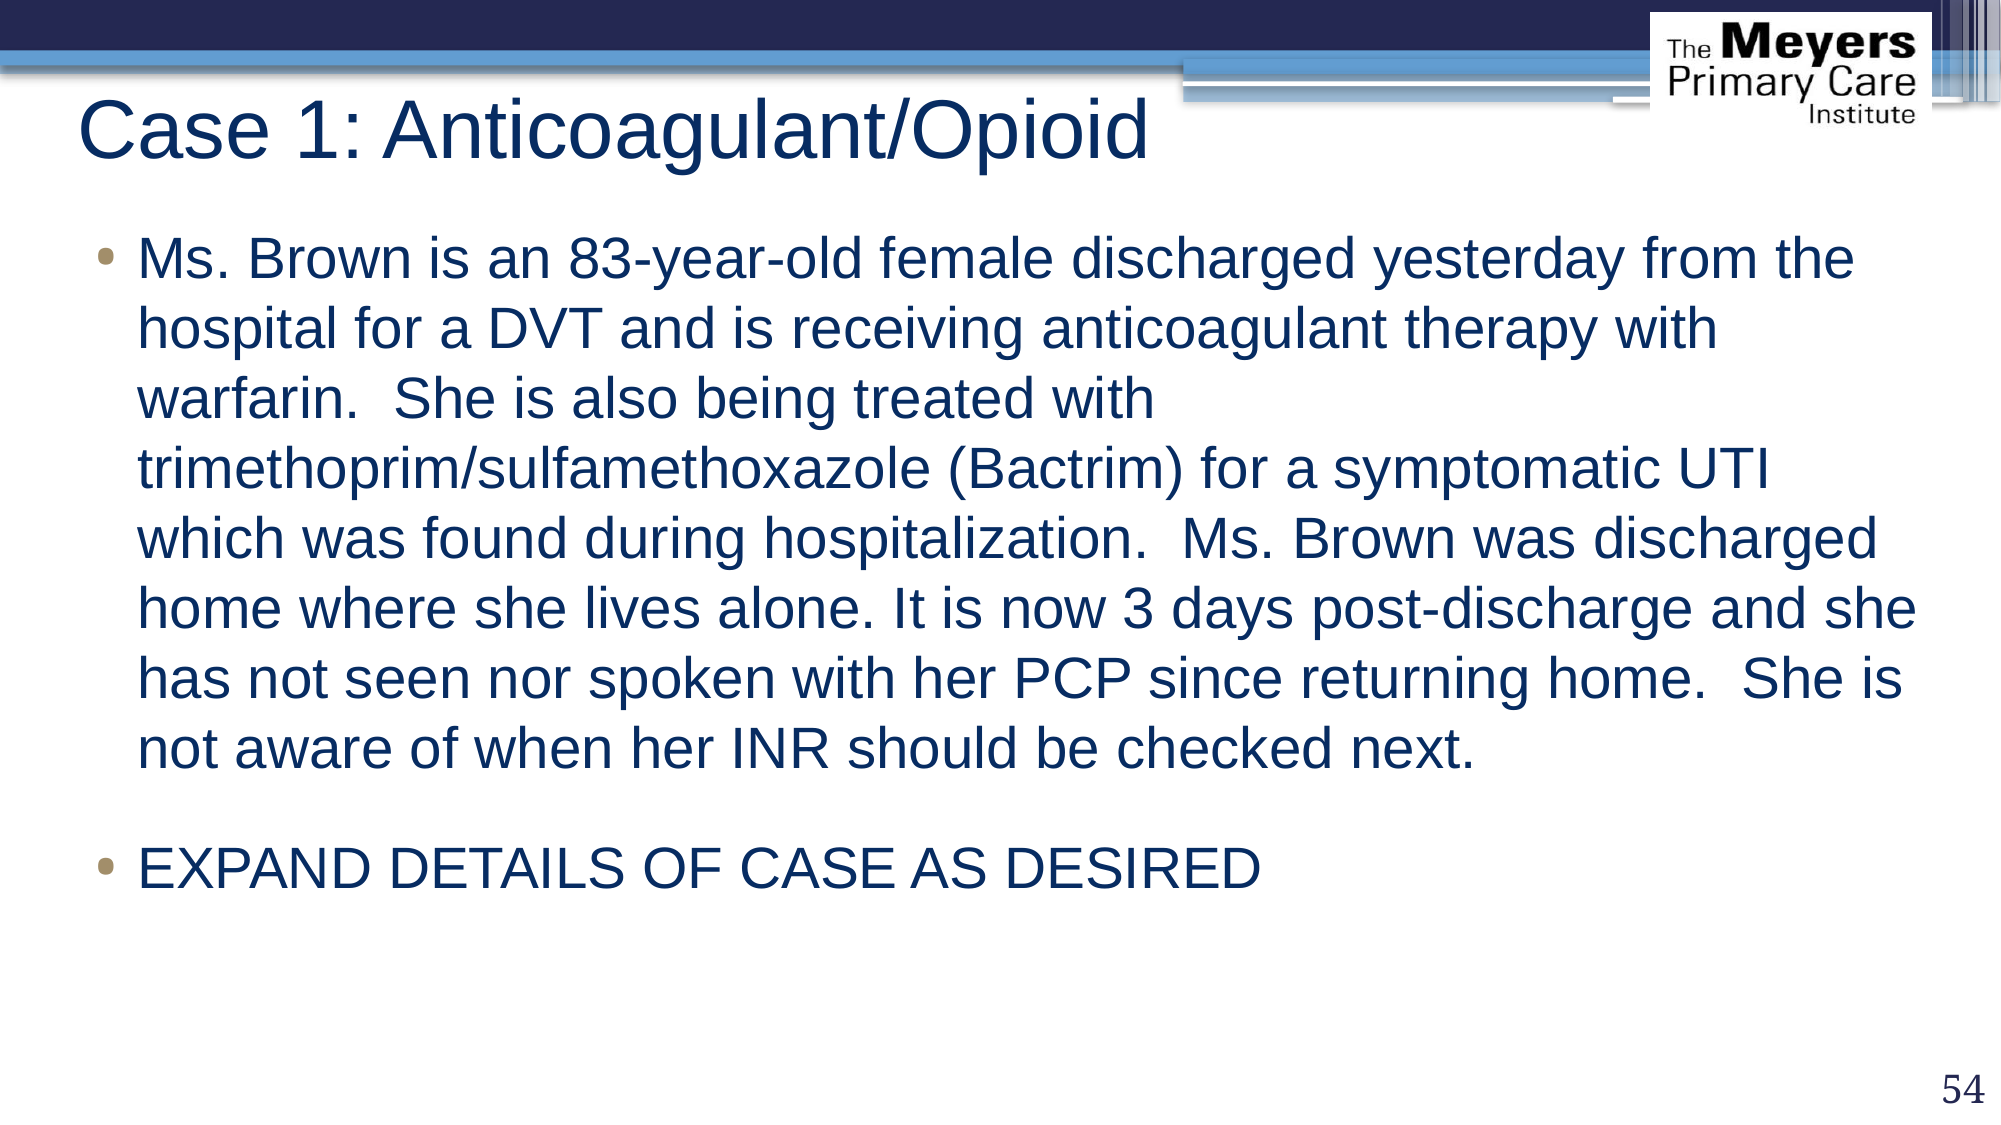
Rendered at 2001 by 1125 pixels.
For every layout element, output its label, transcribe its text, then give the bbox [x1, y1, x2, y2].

slide_number 54 [1833, 1064, 2000, 1125]
list Ms. Brown is an 83-year-old female discharged yesterday from the hospital for a DVT and is receiving anticoagulant therapy with warfarin. She is also being treated with trimethoprim/sulfamethoxazole (Bactrim) for a symptomatic UTI which was found during hospitalization. Ms. Brown was discharged home where she lives alone. It is now 3 days post-discharge and she has not seen nor spoken with her PCP since returning home. She is not aware of when her INR should be checked next. EXPAND DETAILS OF CASE AS DESIRED [62, 212, 1938, 1088]
picture [1650, 12, 1932, 133]
title Case 1: Anticoagulant/Opioid [62, 37, 1663, 212]
